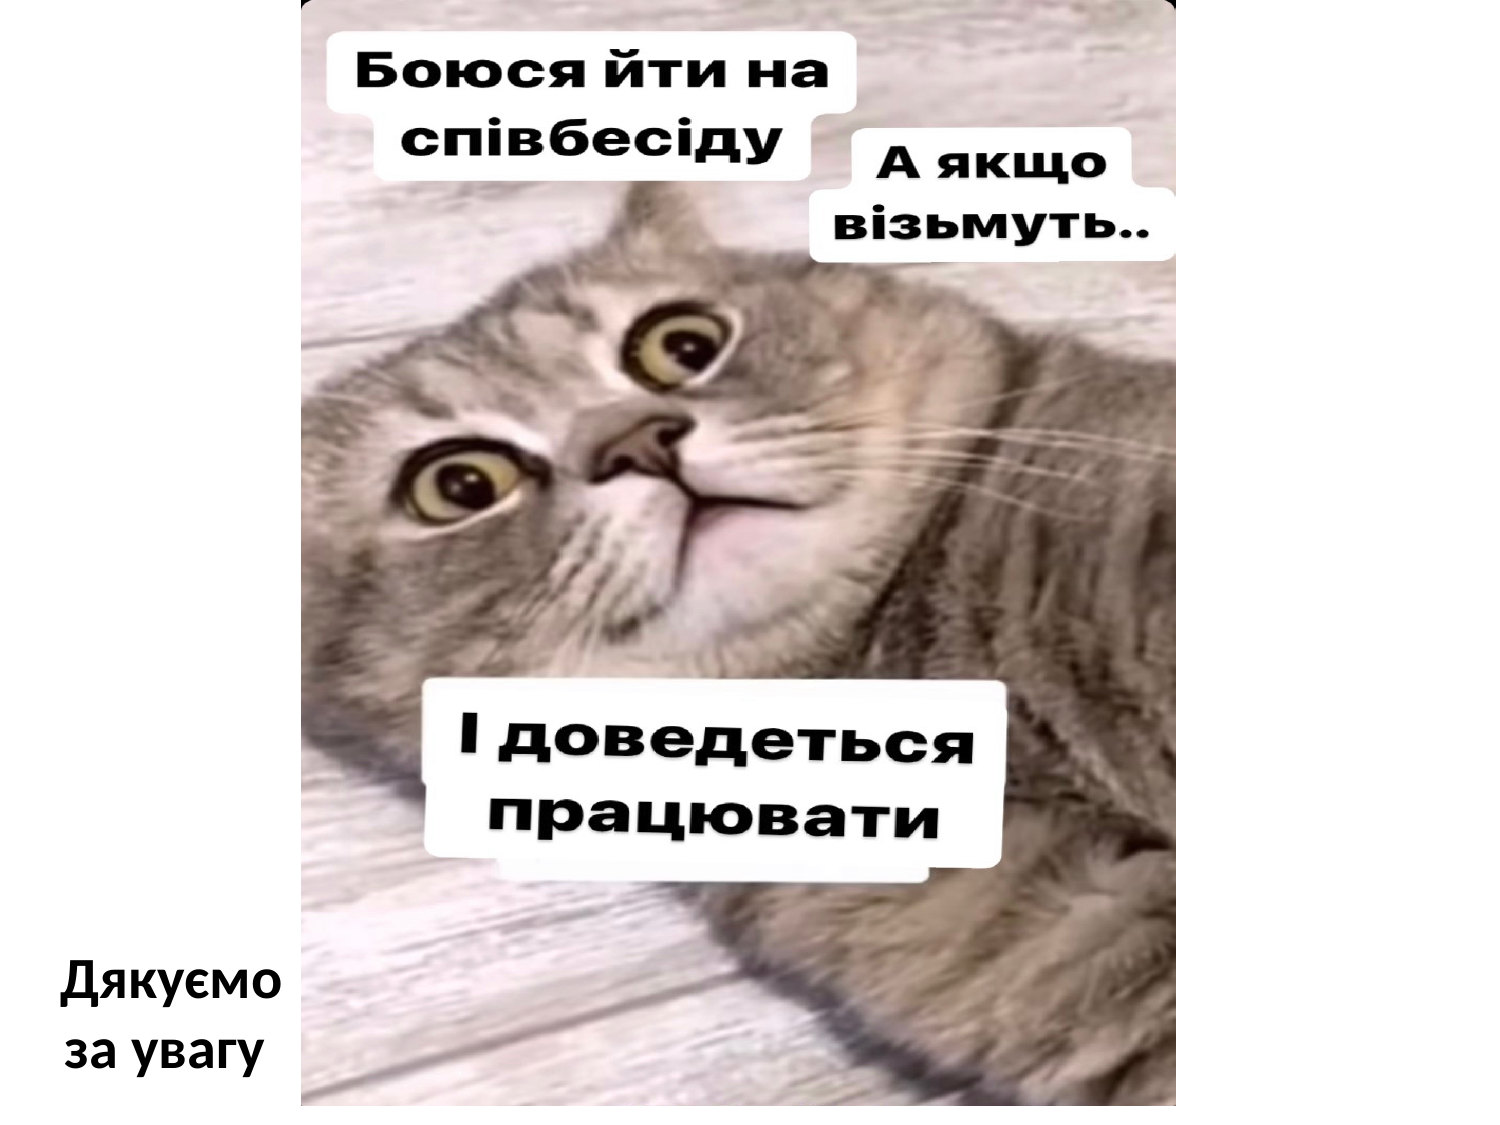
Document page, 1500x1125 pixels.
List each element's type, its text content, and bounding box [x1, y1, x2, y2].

picture [300, 0, 1176, 1107]
title Дякуємо за увагу [29, 928, 295, 1092]
